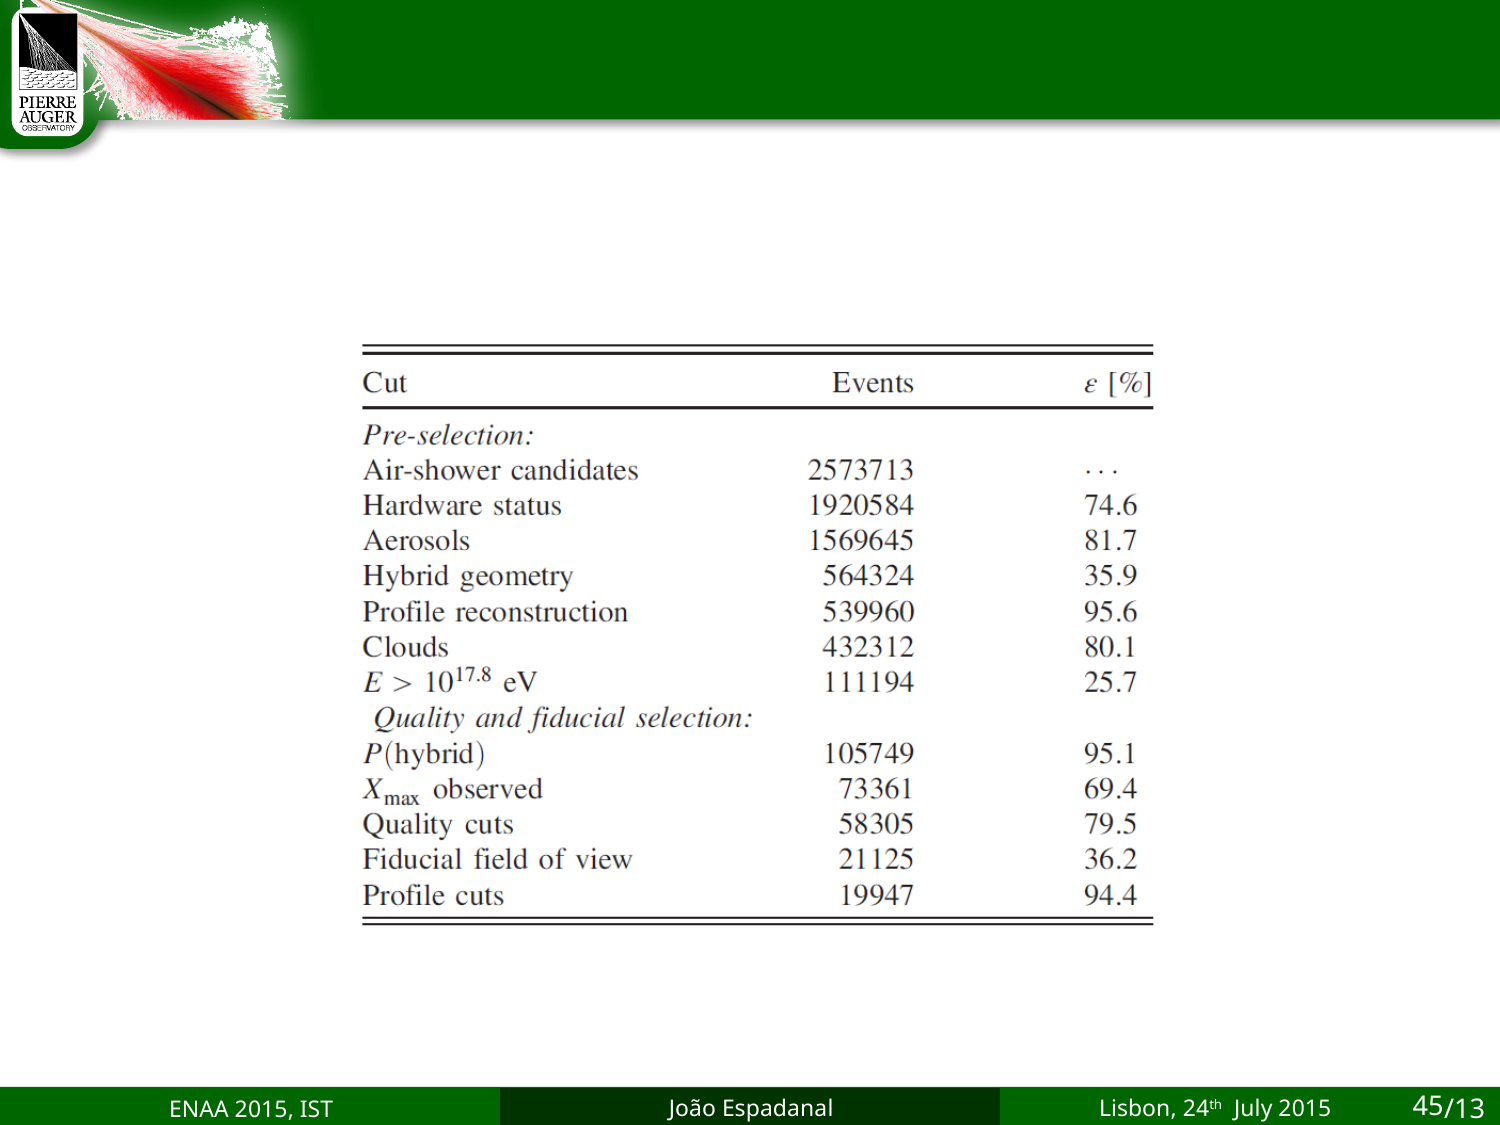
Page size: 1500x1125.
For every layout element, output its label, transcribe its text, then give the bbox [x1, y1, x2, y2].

slide_number 45 [1381, 1088, 1459, 1125]
picture [19, 0, 292, 132]
picture [355, 340, 1163, 936]
